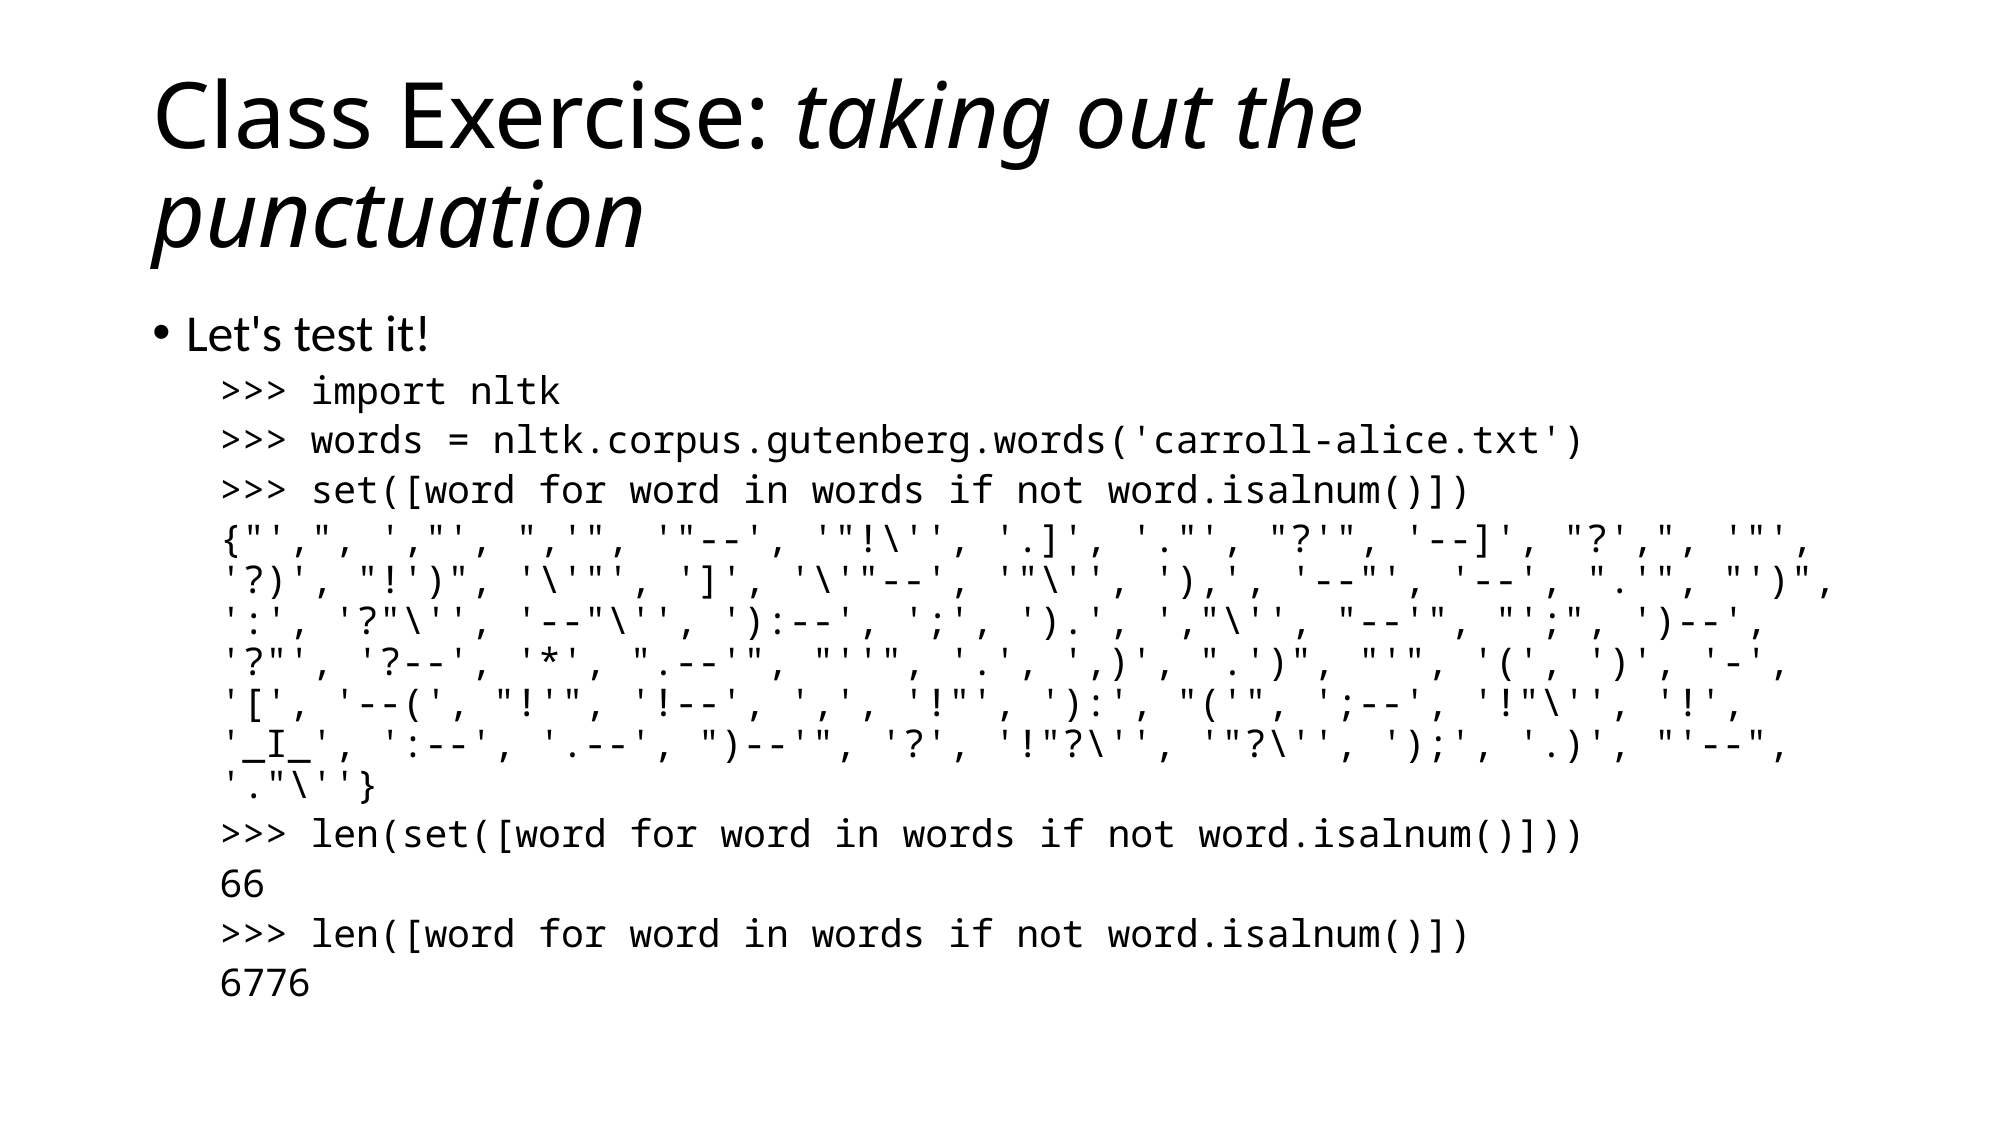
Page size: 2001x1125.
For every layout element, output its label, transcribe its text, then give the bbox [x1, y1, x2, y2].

title Class Exercise: taking out the punctuation [137, 59, 1863, 278]
list Let's test it! >>> import nltk >>> words = nltk.corpus.gutenberg.words('carroll-alice.txt') >>> set([word for word in words if not word.isalnum()]) {"',", ',"', ",'", '"--', '"!\'', '.]', '."', "?'", '--]', "?',", '"', '?)', "!')", '\'"', ']', '\'"--', '"\'', '),', '--"', '--', ".'", "')", ':', '?"\'', '--"\'', '):--', ';', ').', ',"\'', "--'", "';", ')--', '?"', '?--', '*', ".--'", "''", '.', ',)', ".')", "'", '(', ')', '-', '[', '--(', "!'", '!--', ',', '!"', '):', "('", ';--', '!"\'', '!', '_I_', ':--', '.--', ")--'", '?', '!"?\'', '"?\'', ');', '.)', "'--", '."\''} >>> len(set([word for word in words if not word.isalnum()])) 66 >>> len([word for word in words if not word.isalnum()]) 6776 [137, 299, 1863, 1014]
